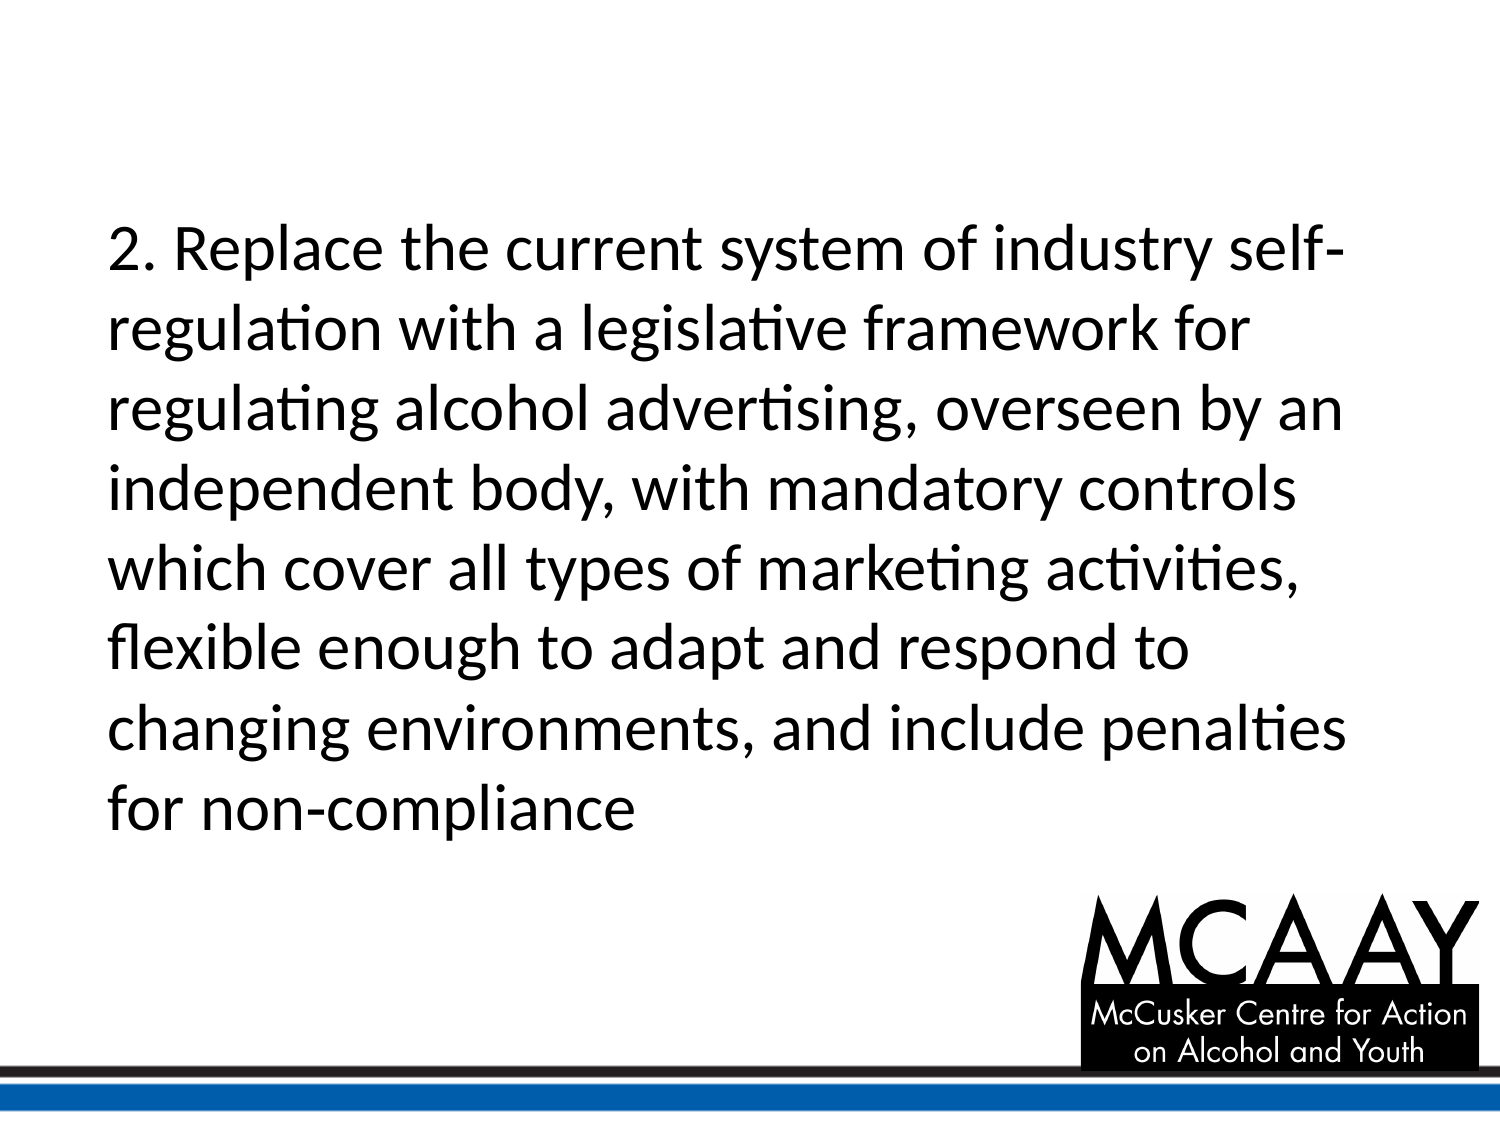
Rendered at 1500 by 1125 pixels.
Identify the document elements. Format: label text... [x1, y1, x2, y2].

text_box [0, 892, 1500, 1125]
list 2. Replace the current system of industry self‐regulation with a legislative framework for regulating alcohol advertising, overseen by an independent body, with mandatory controls which cover all types of marketing activities, flexible enough to adapt and respond to changing environments, and include penalties for non‐compliance [92, 184, 1443, 863]
